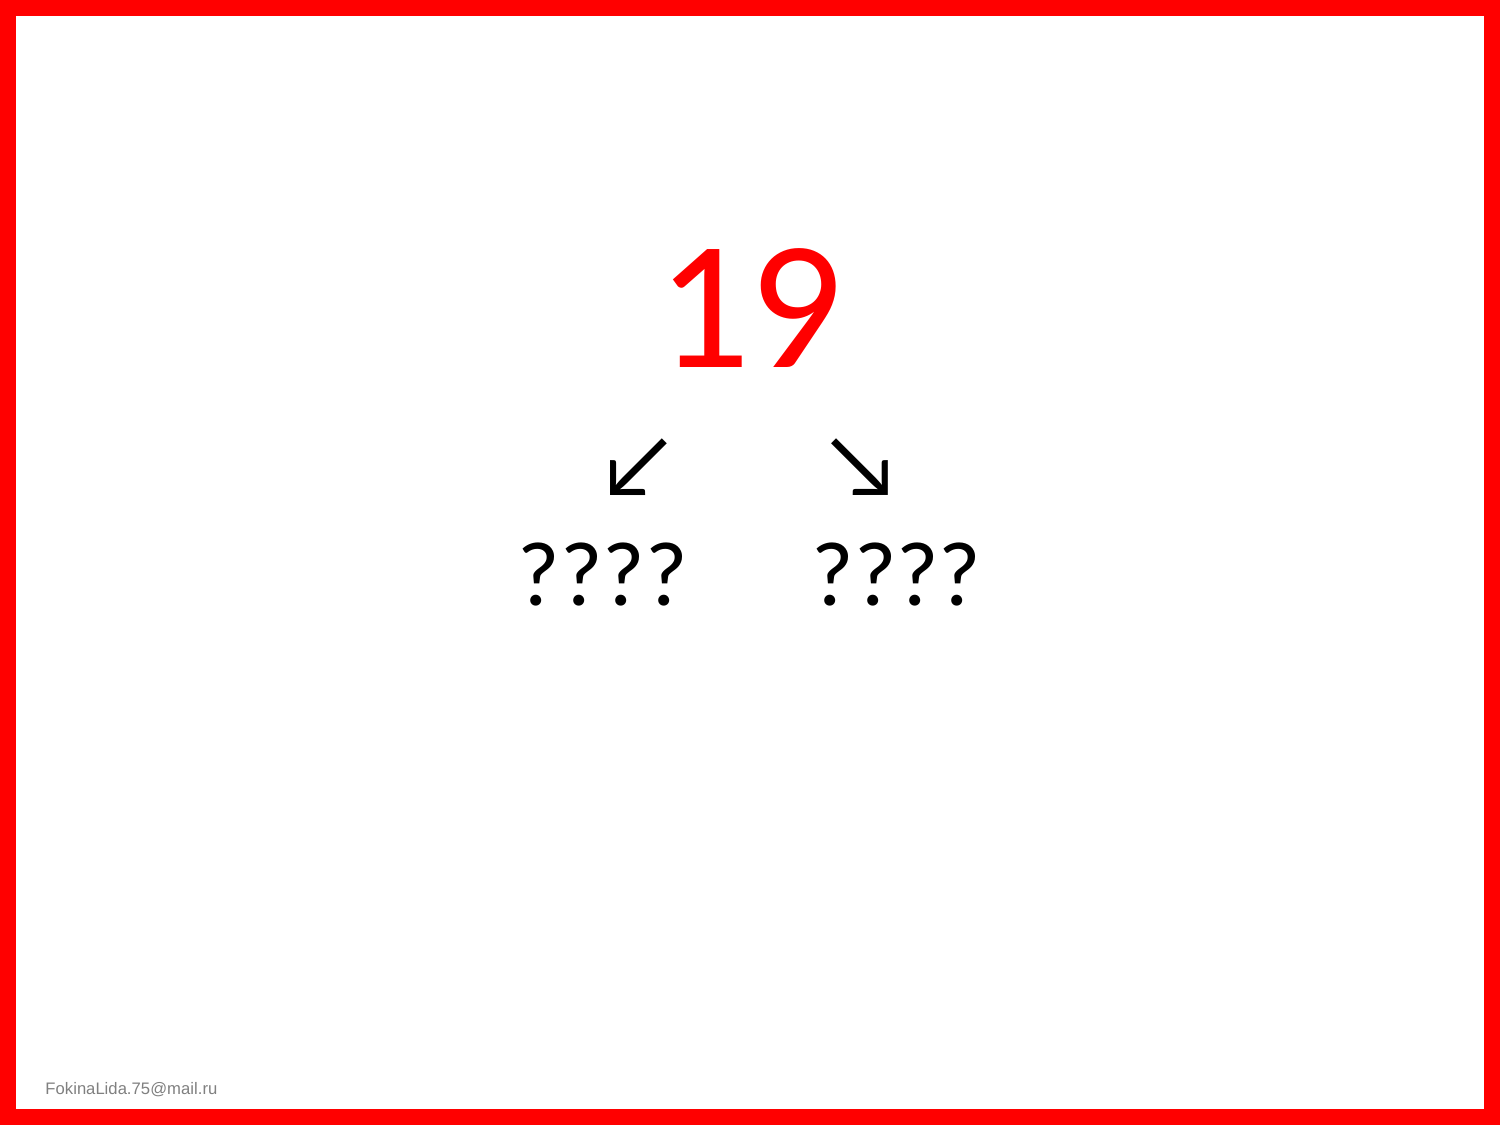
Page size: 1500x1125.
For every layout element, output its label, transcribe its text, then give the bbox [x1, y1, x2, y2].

title 19 ↙ ↘ ???? ???? [75, 45, 1425, 764]
